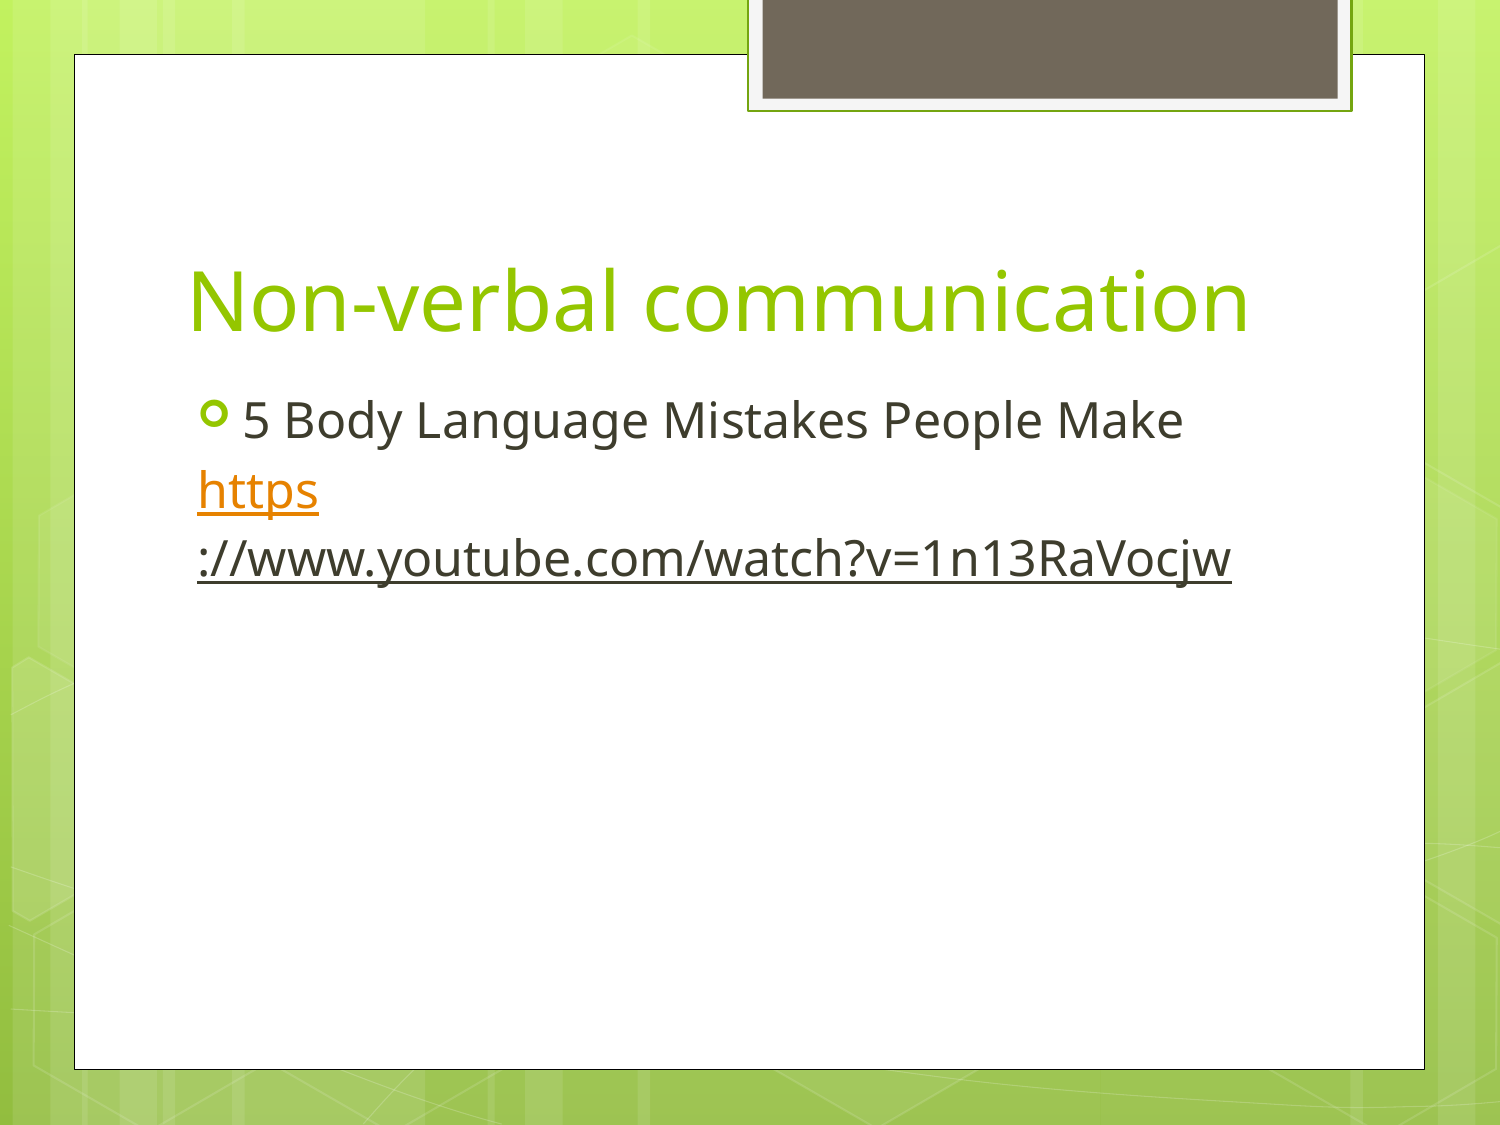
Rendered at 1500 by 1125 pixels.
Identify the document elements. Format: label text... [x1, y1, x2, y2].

title Non-verbal communication [171, 168, 1324, 357]
list 5 Body Language Mistakes People Make https://www.youtube.com/watch?v=1n13RaVocjw [171, 381, 1283, 957]
